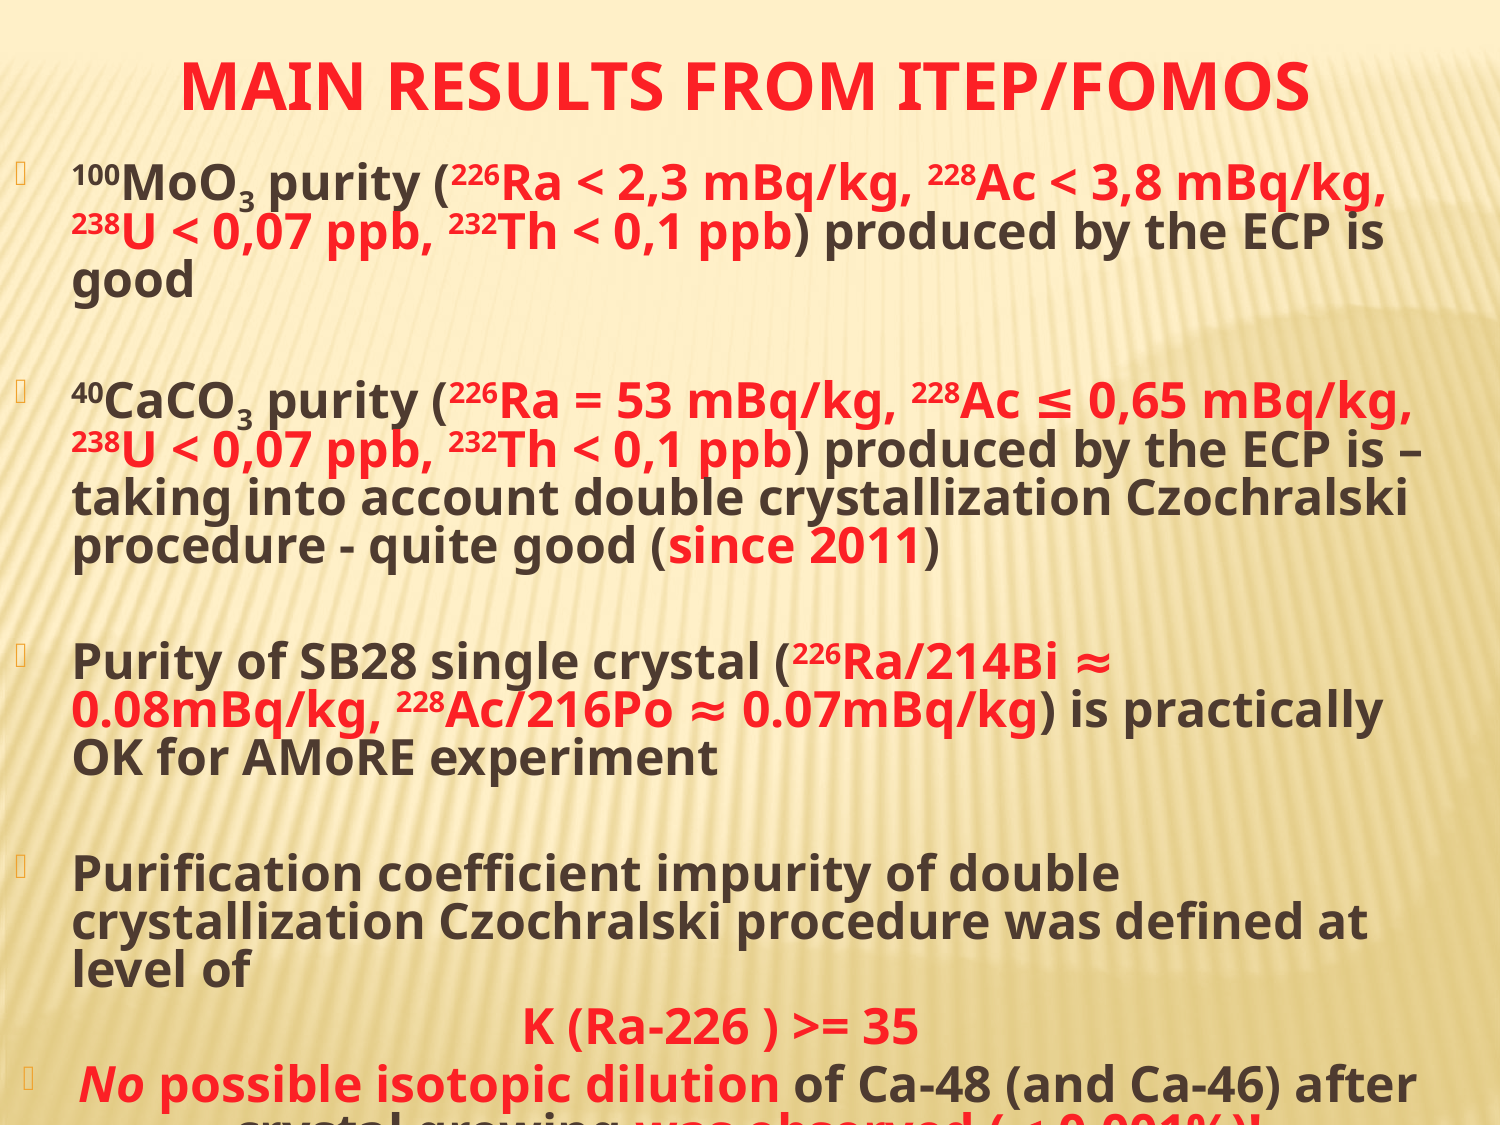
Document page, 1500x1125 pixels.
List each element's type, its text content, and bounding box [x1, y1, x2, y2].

list 100MoO3 purity (226Ra < 2,3 mBq/kg, 228Ac < 3,8 mBq/kg, 238U < 0,07 ppb, 232Th < 0,1 ppb) produced by the ECP is good 40CaCO3 purity (226Ra = 53 mBq/kg, 228Ac ≤ 0,65 mBq/kg, 238U < 0,07 ppb, 232Th < 0,1 ppb) produced by the ECP is – taking into account double crystallization Czochralski procedure - quite good (since 2011) Purity of SB28 single crystal (226Ra/214Bi ≈ 0.08mBq/kg, 228Ac/216Po ≈ 0.07mBq/kg) is practically OK for AMoRE experiment Purification coefficient impurity of double crystallization Czochralski procedure was defined at level of K (Ra-226 ) >= 35 No possible isotopic dilution of Ca-48 (and Ca-46) after crystal growing was observed ( 0,001%)! [0, 148, 1442, 1106]
title Main results from ITEP/FOMOS [53, 30, 1439, 138]
